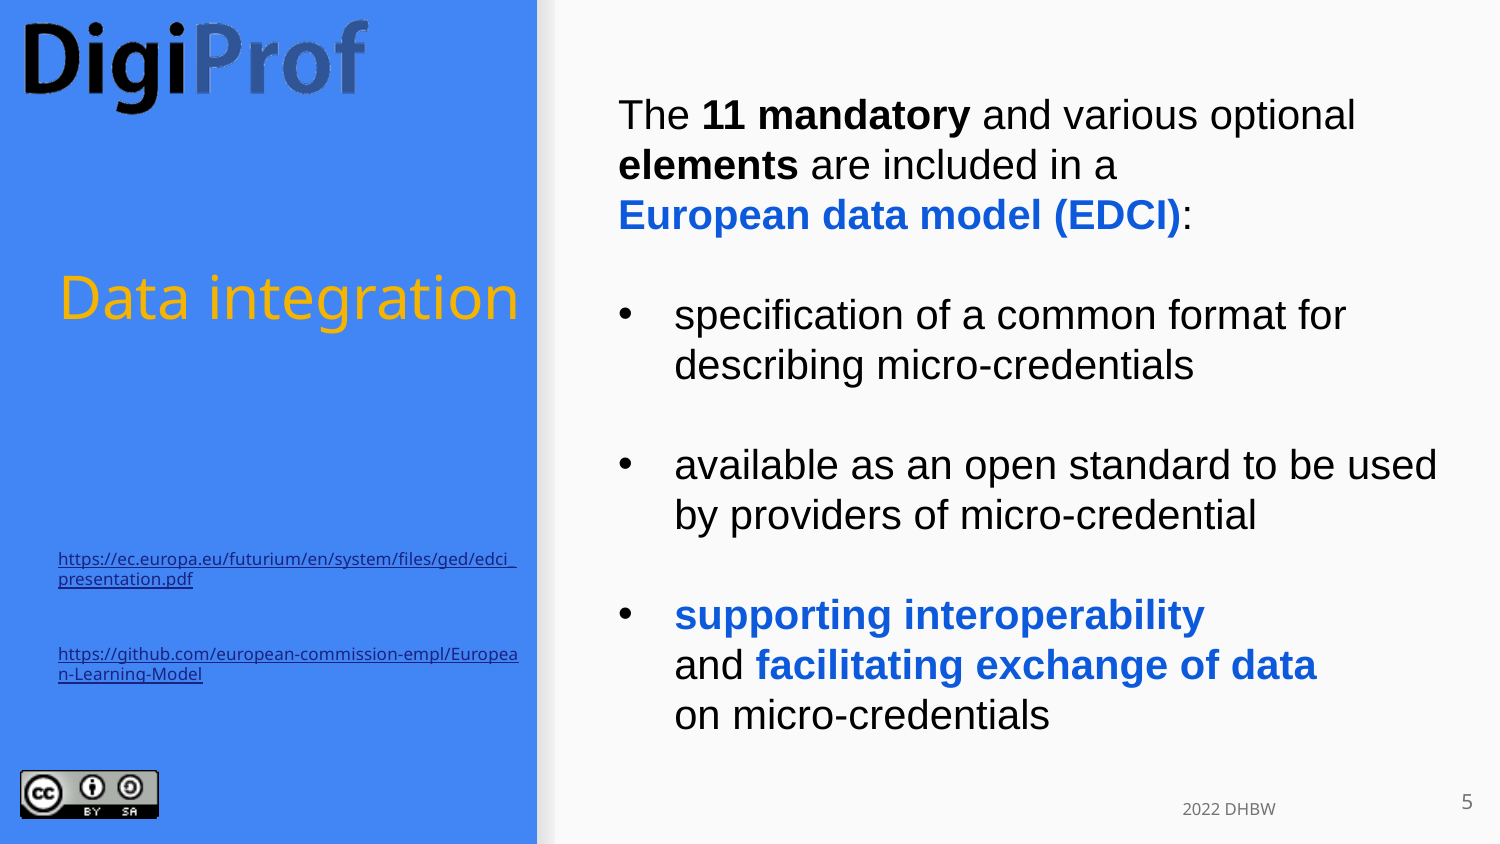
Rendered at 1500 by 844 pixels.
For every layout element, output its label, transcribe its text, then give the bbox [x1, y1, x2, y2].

text_box The 11 mandatory and various optional elements are included in a European data model (EDCI): specification of a common format for describing micro-credentials available as an open standard to be used by providers of micro-credential supporting interoperability and facilitating exchange of data on micro-credentials [603, 80, 1489, 746]
text_box [590, 53, 1354, 189]
list Data integration https://ec.europa.eu/futurium/en/system/files/ged/edci_presentation.pdf https://github.com/european-commission-empl/European-Learning-Model [20, 232, 537, 752]
slide_number ‹#› [1398, 770, 1489, 835]
picture [20, 769, 183, 827]
picture [0, 0, 393, 131]
